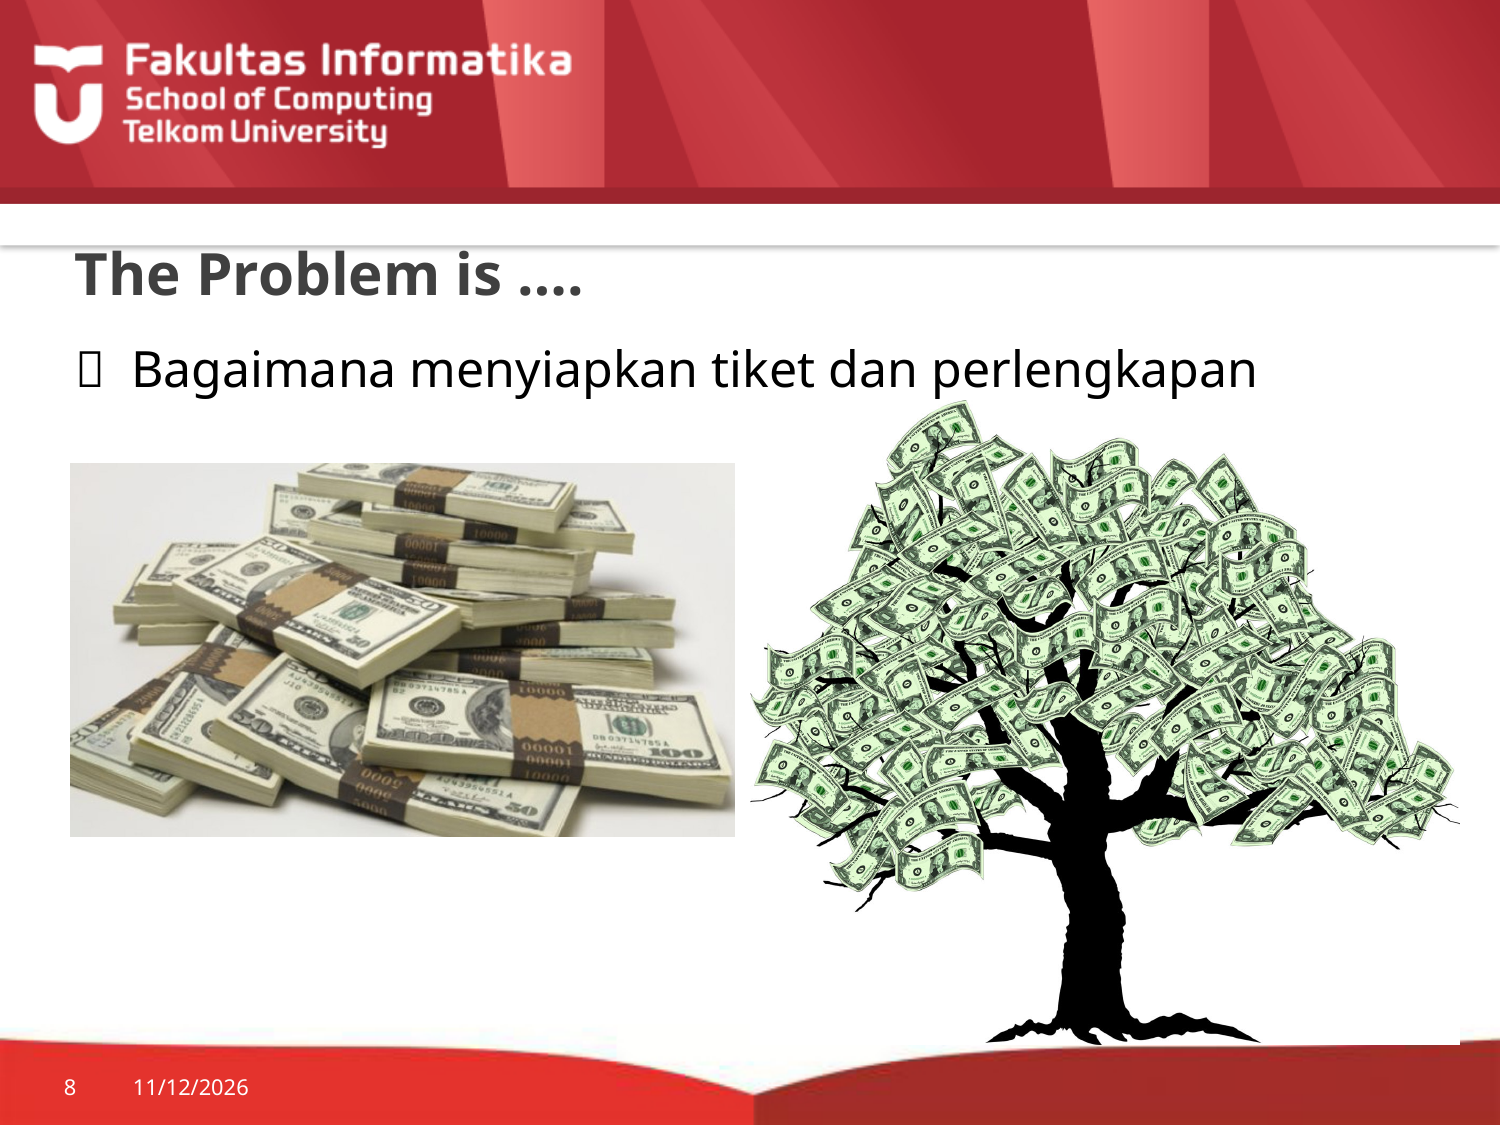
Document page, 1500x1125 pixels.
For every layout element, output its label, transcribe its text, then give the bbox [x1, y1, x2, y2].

title The Problem is …. [59, 219, 1426, 325]
list  Bagaimana menyiapkan tiket dan perlengkapan [60, 329, 1426, 990]
picture [70, 463, 735, 837]
slide_number 8 [63, 1058, 123, 1119]
picture [0, 0, 1500, 203]
picture [0, 400, 1500, 1125]
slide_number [132, 1058, 403, 1119]
